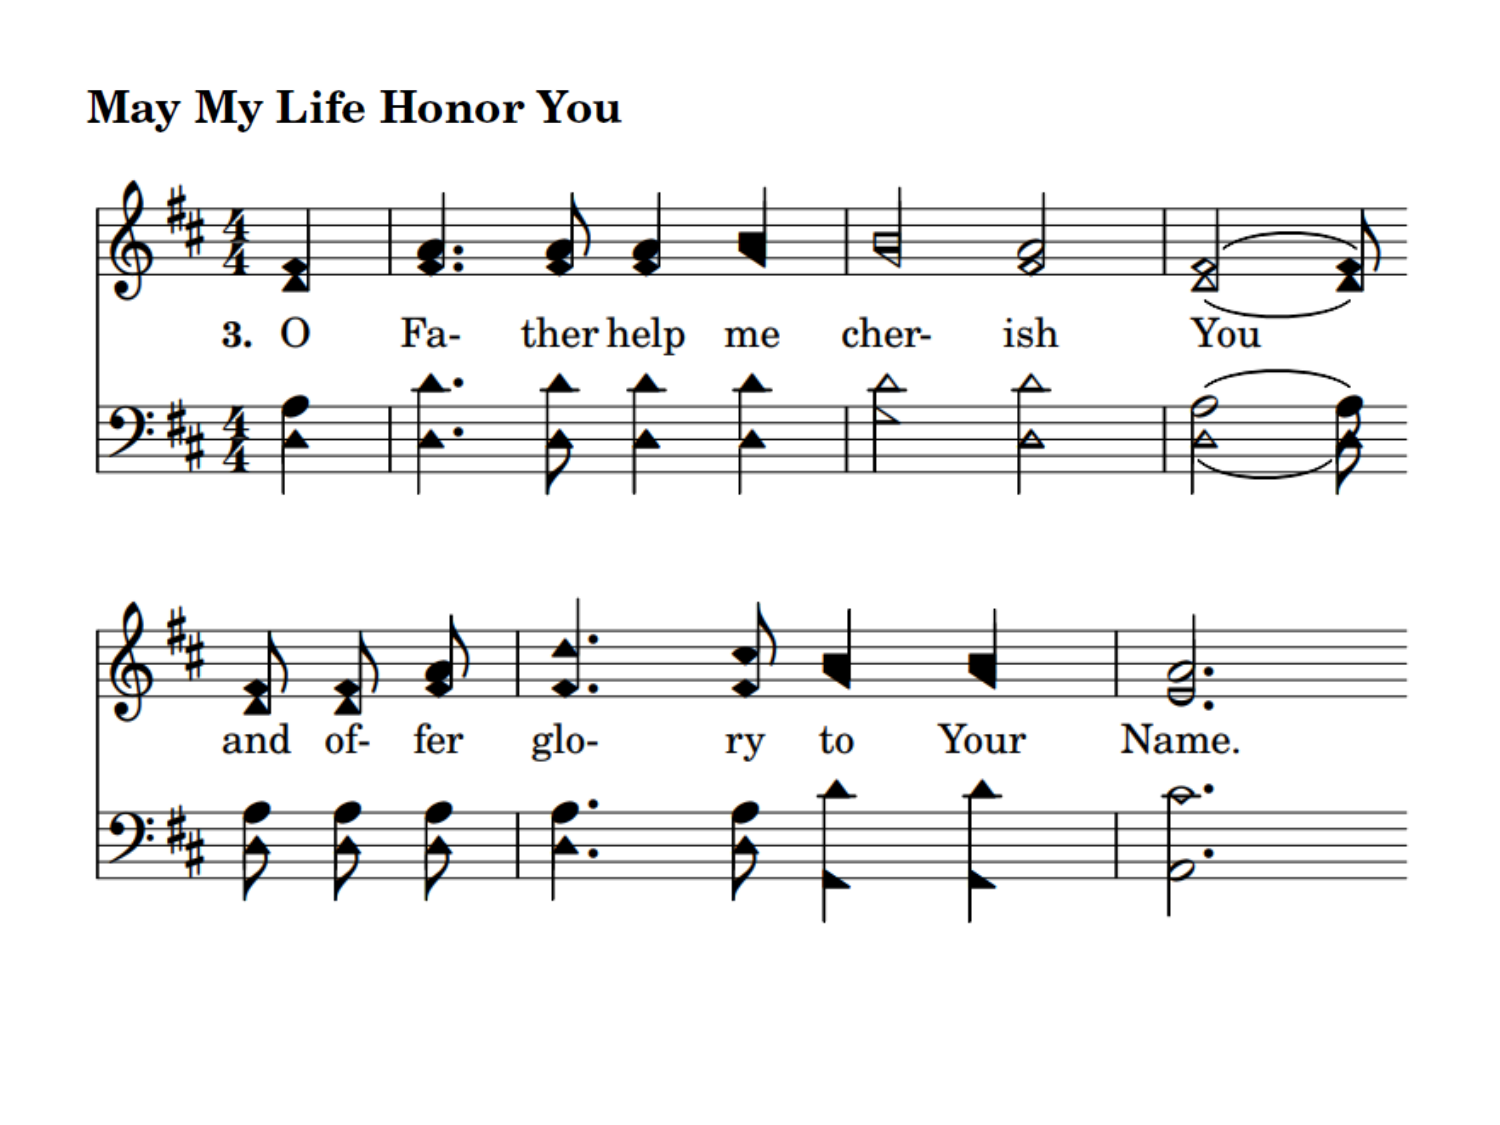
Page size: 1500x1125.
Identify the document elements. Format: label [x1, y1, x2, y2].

picture [74, 74, 635, 138]
picture [81, 162, 1419, 926]
